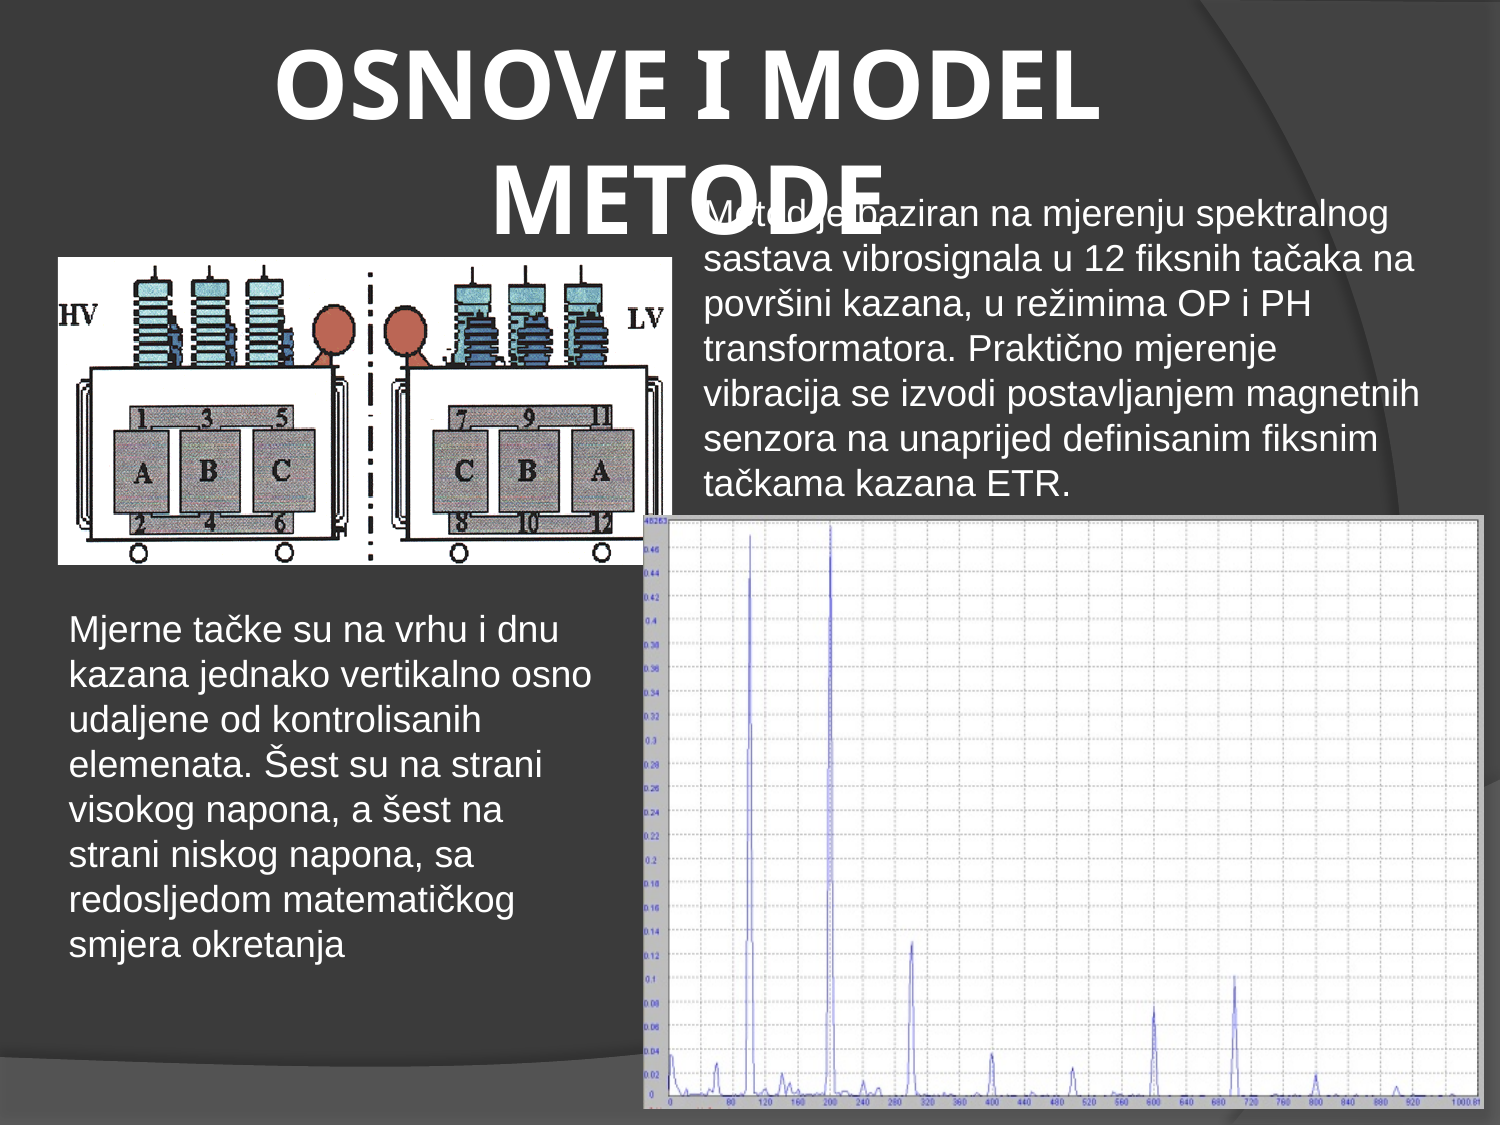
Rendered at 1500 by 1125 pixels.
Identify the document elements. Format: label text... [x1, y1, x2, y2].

text_box Metod je baziran na mjerenju spektralnog sastava vibrosignala u 12 fiksnih tačaka na površini kazana, u režimima OP i PH transformatora. Praktično mjerenje vibracija se izvodi postavljanjem magnetnih senzora na unaprijed definisanim fiksnim tačkama kazana ETR. [688, 181, 1439, 505]
picture [643, 514, 1484, 1110]
text_box Mjerne tačke su na vrhu i dnu kazana jednako vertikalno osno udaljene od kontrolisanih elemenata. Šest su na strani visokog napona, a šest na strani niskog napona, sa redosljedom matematičkog smjera okretanja [53, 597, 609, 973]
picture [57, 256, 673, 565]
title OSNOVE I MODEL METODE [75, 45, 1301, 233]
